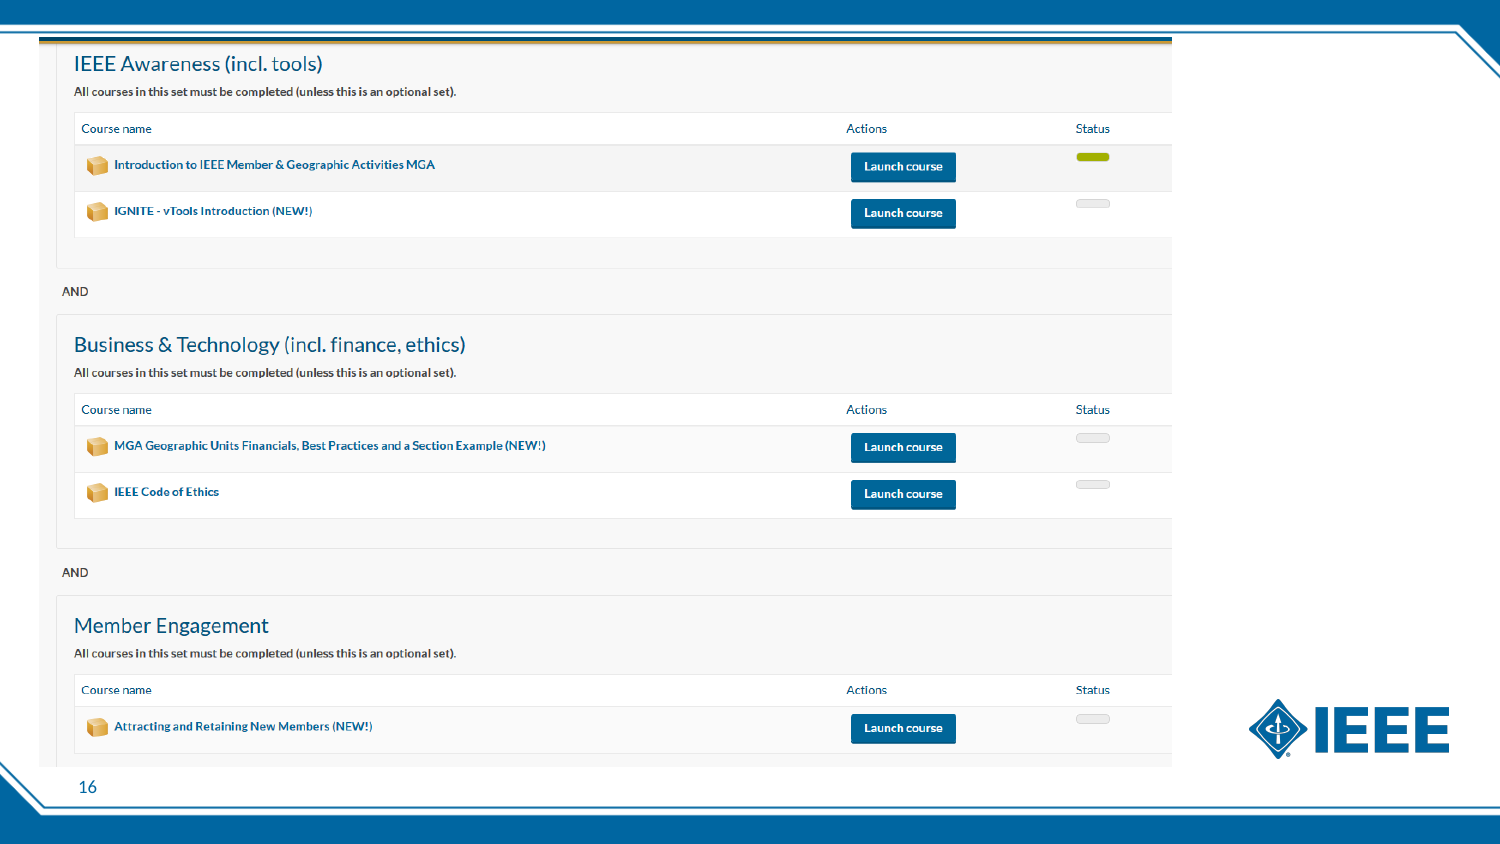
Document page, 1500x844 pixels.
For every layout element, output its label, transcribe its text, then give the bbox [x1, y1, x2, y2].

picture [0, 0, 1500, 844]
slide_number 15 [63, 767, 143, 809]
